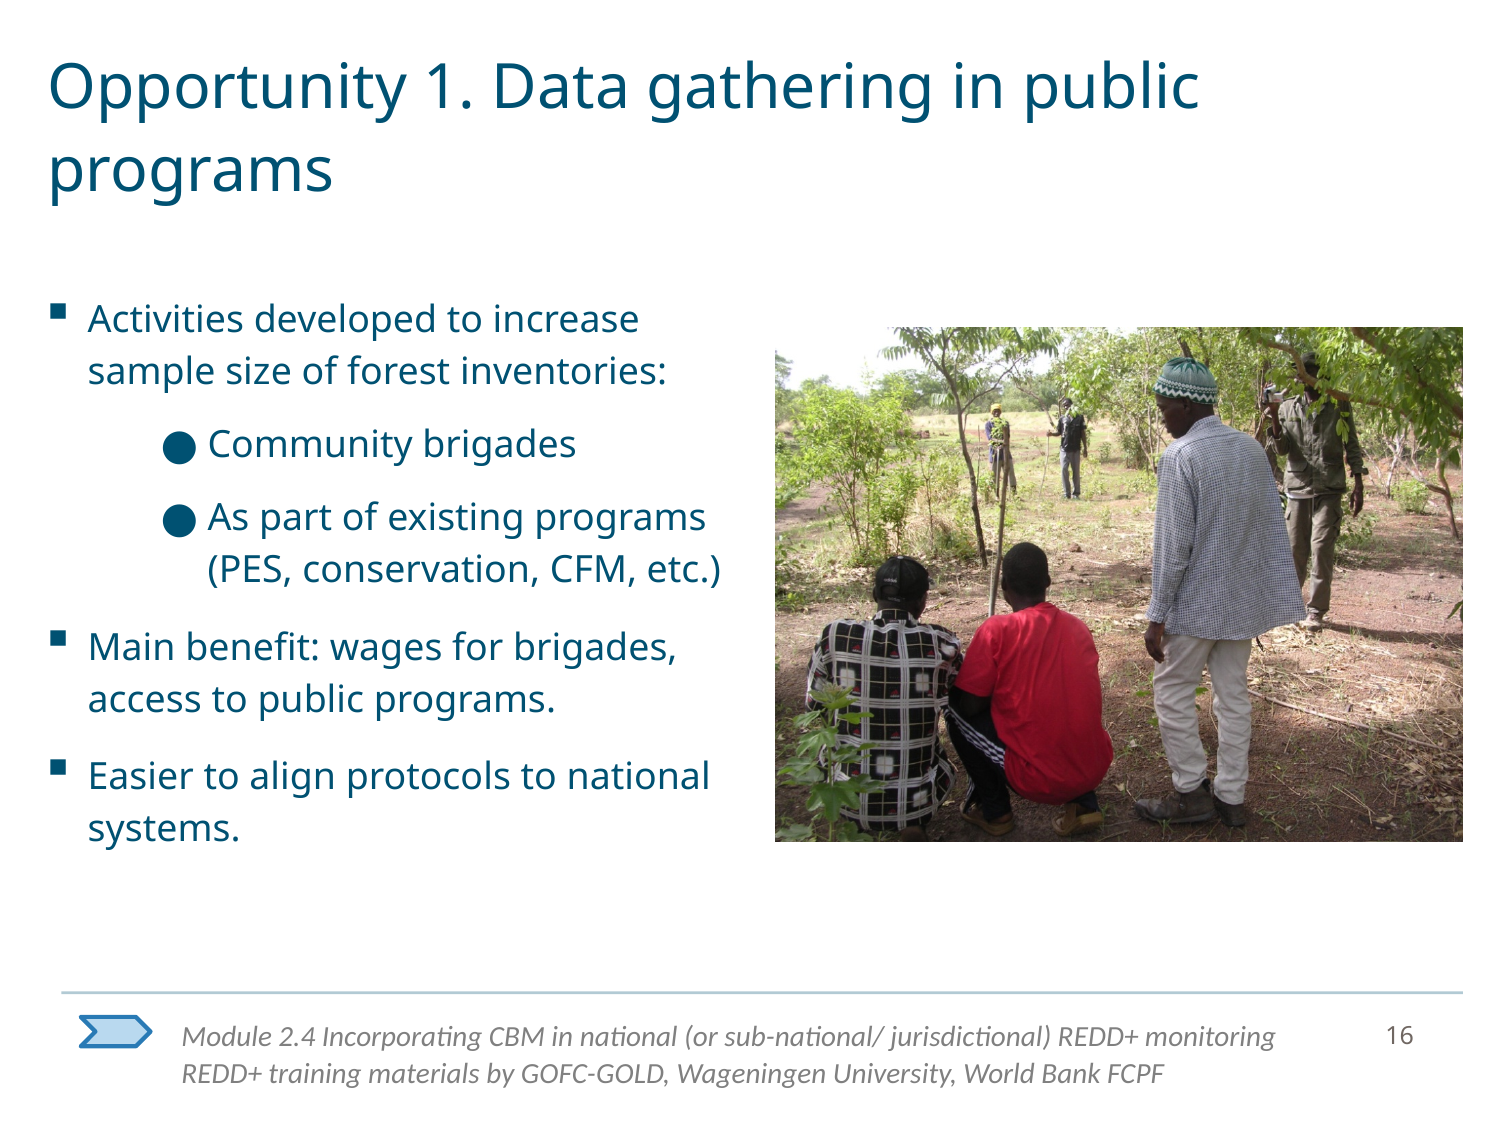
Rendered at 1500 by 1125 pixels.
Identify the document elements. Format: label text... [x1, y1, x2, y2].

title Opportunity 1. Data gathering in public programs [44, 37, 1466, 260]
list Activities developed to increase sample size of forest inventories: Community brigades As part of existing programs (PES, conservation, CFM, etc.) Main benefit: wages for brigades, access to public programs. Easier to align protocols to national systems. [31, 280, 780, 952]
picture [0, 0, 1500, 1125]
